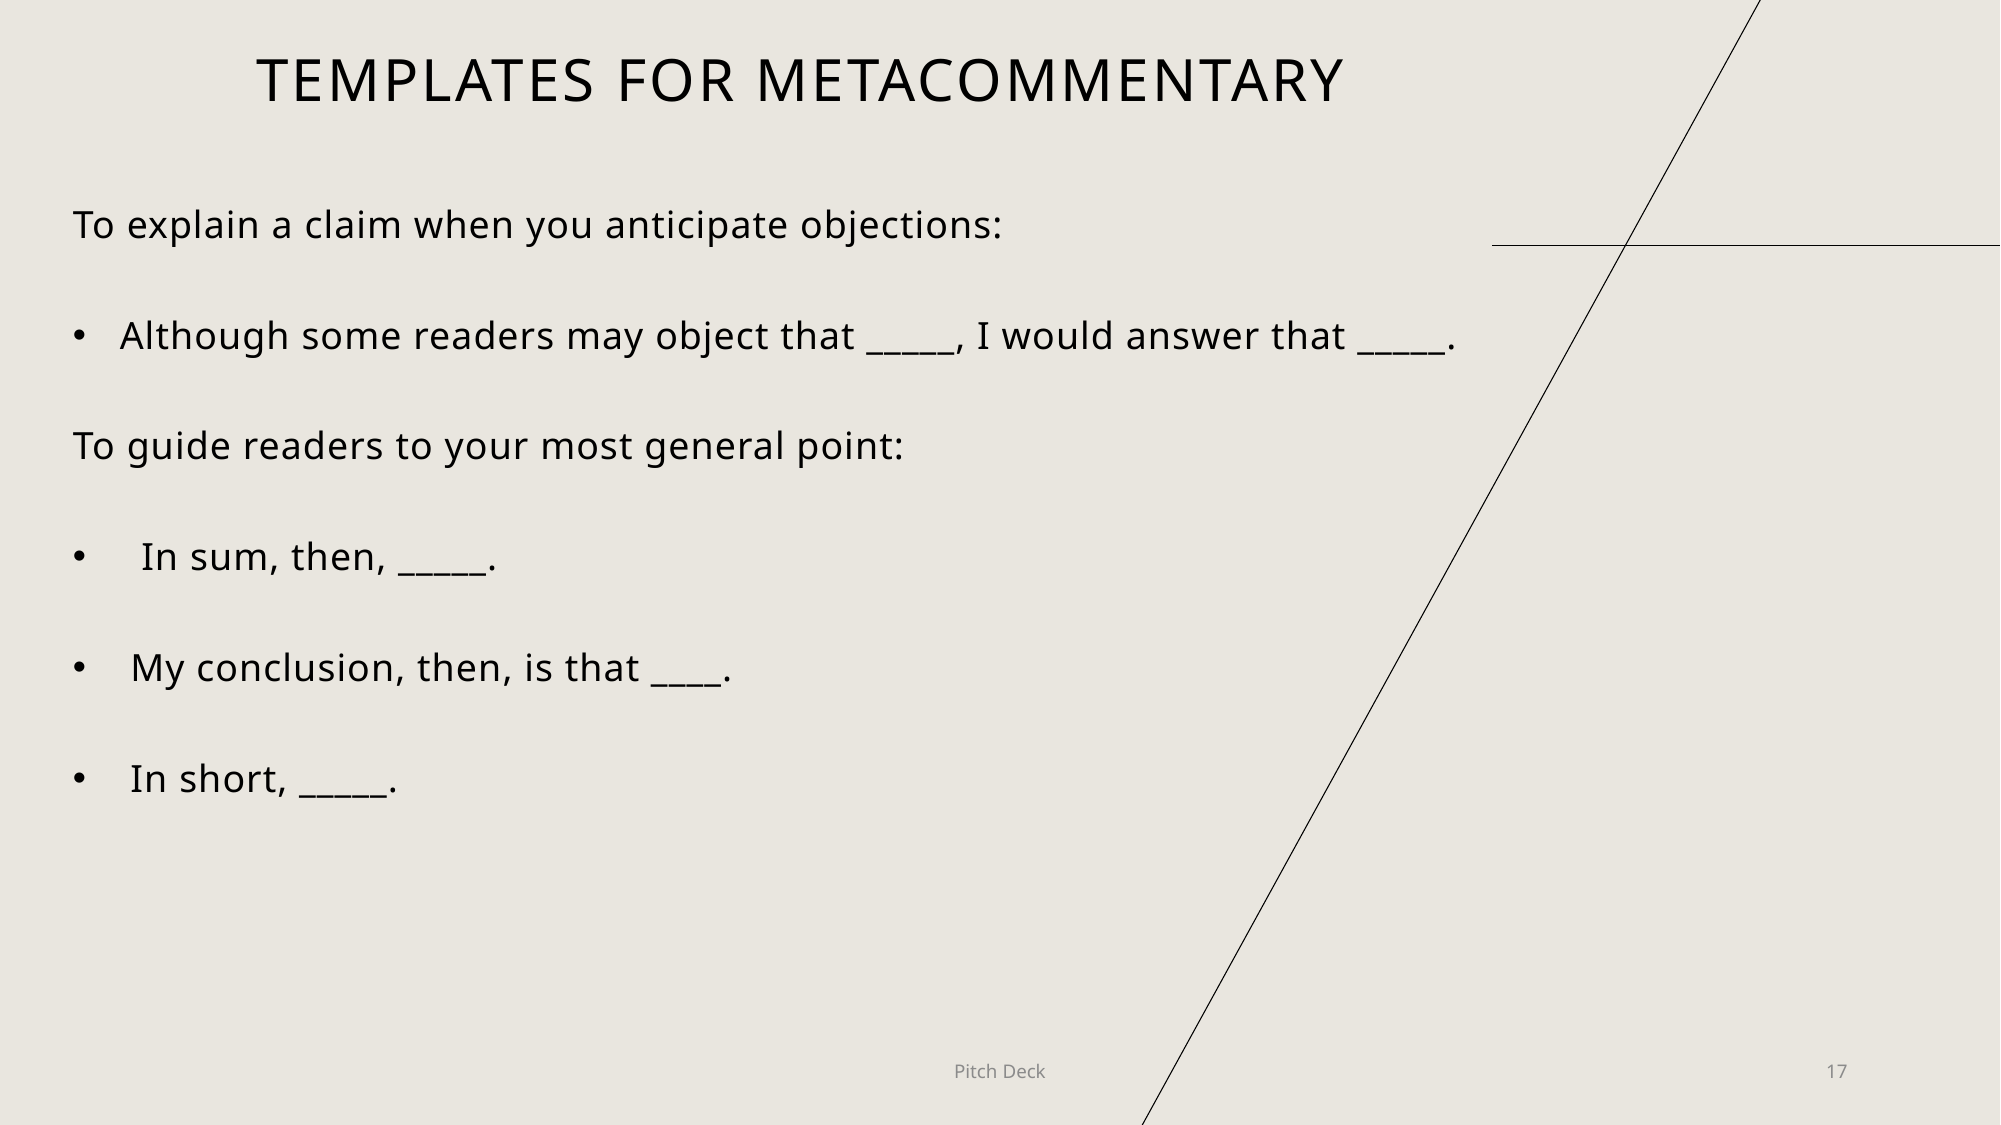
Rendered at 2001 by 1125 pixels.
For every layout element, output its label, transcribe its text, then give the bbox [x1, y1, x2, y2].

slide_number 17 [1412, 1042, 1863, 1103]
list To explain a claim when you anticipate objections: Although some readers may object that _____, I would answer that _____. To guide readers to your most general point: In sum, then, _____. My conclusion, then, is that ____. In short, _____. [57, 148, 1760, 977]
title Templates for metacommentary [241, 0, 1638, 122]
footer Pitch Deck [857, 1042, 1143, 1103]
